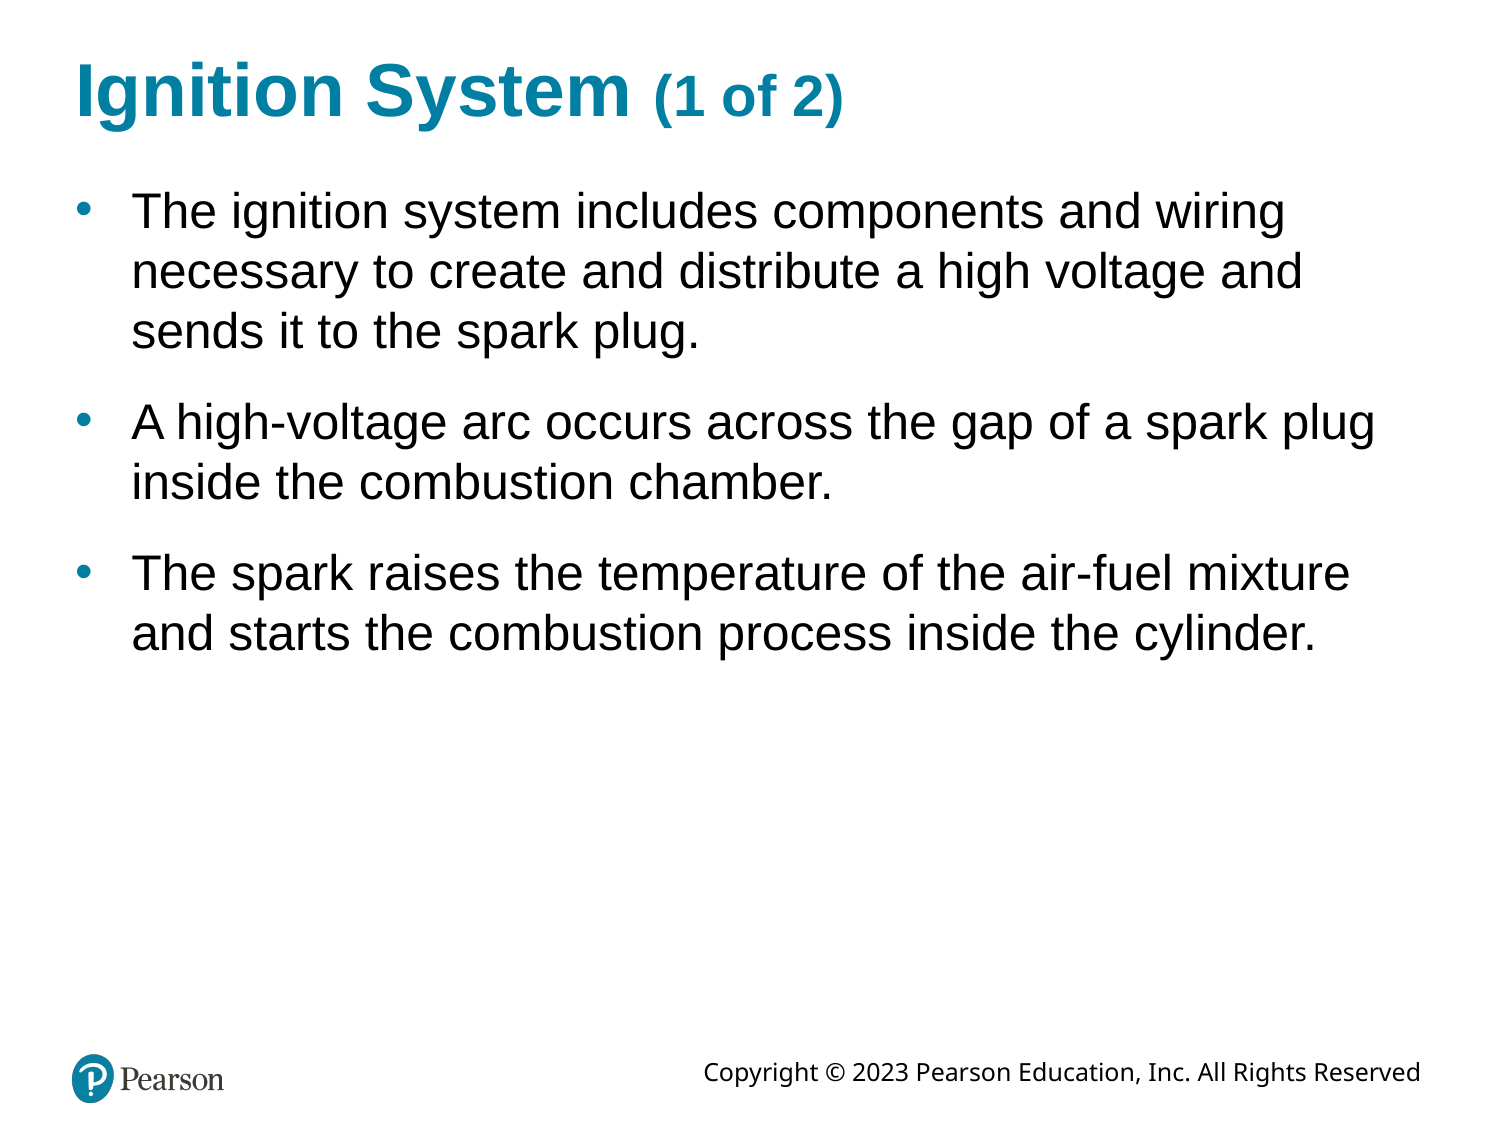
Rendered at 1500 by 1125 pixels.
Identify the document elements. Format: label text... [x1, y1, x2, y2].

picture [72, 1054, 88, 1071]
picture [80, 1064, 106, 1089]
picture [72, 1089, 83, 1103]
title Ignition System (1 of 2) [75, 0, 1425, 97]
list The ignition system includes components and wiring necessary to create and distribute a high voltage and sends it to the spark plug. A high-voltage arc occurs across the gap of a spark plug inside the combustion chamber. The spark raises the temperature of the air-fuel mixture and starts the combustion process inside the cylinder. [75, 97, 1426, 742]
picture [98, 1054, 224, 1103]
